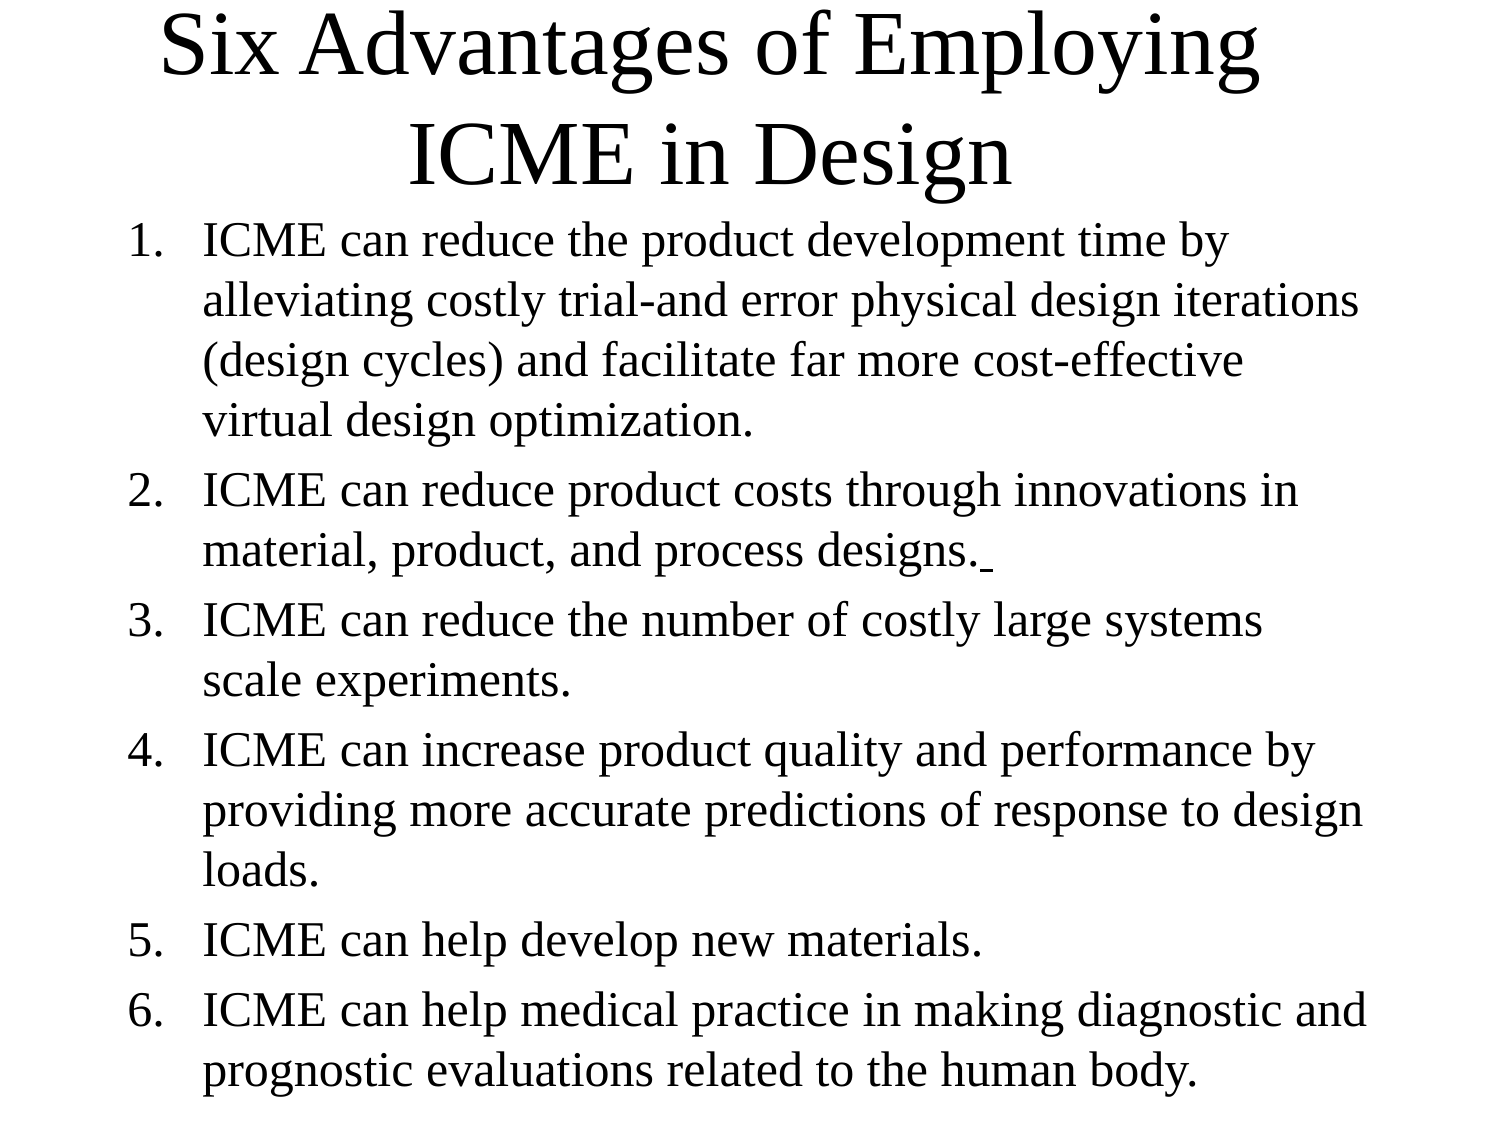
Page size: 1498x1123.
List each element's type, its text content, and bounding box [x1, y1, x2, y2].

title Six Advantages of Employing ICME in Design [73, 0, 1348, 187]
list ICME can reduce the product development time by alleviating costly trial-and error physical design iterations (design cycles) and facilitate far more cost-effective virtual design optimization. ICME can reduce product costs through innovations in material, product, and process designs. ICME can reduce the number of costly large systems scale experiments. ICME can increase product quality and performance by providing more accurate predictions of response to design loads. ICME can help develop new materials. ICME can help medical practice in making diagnostic and prognostic evaluations related to the human body. [111, 198, 1386, 873]
